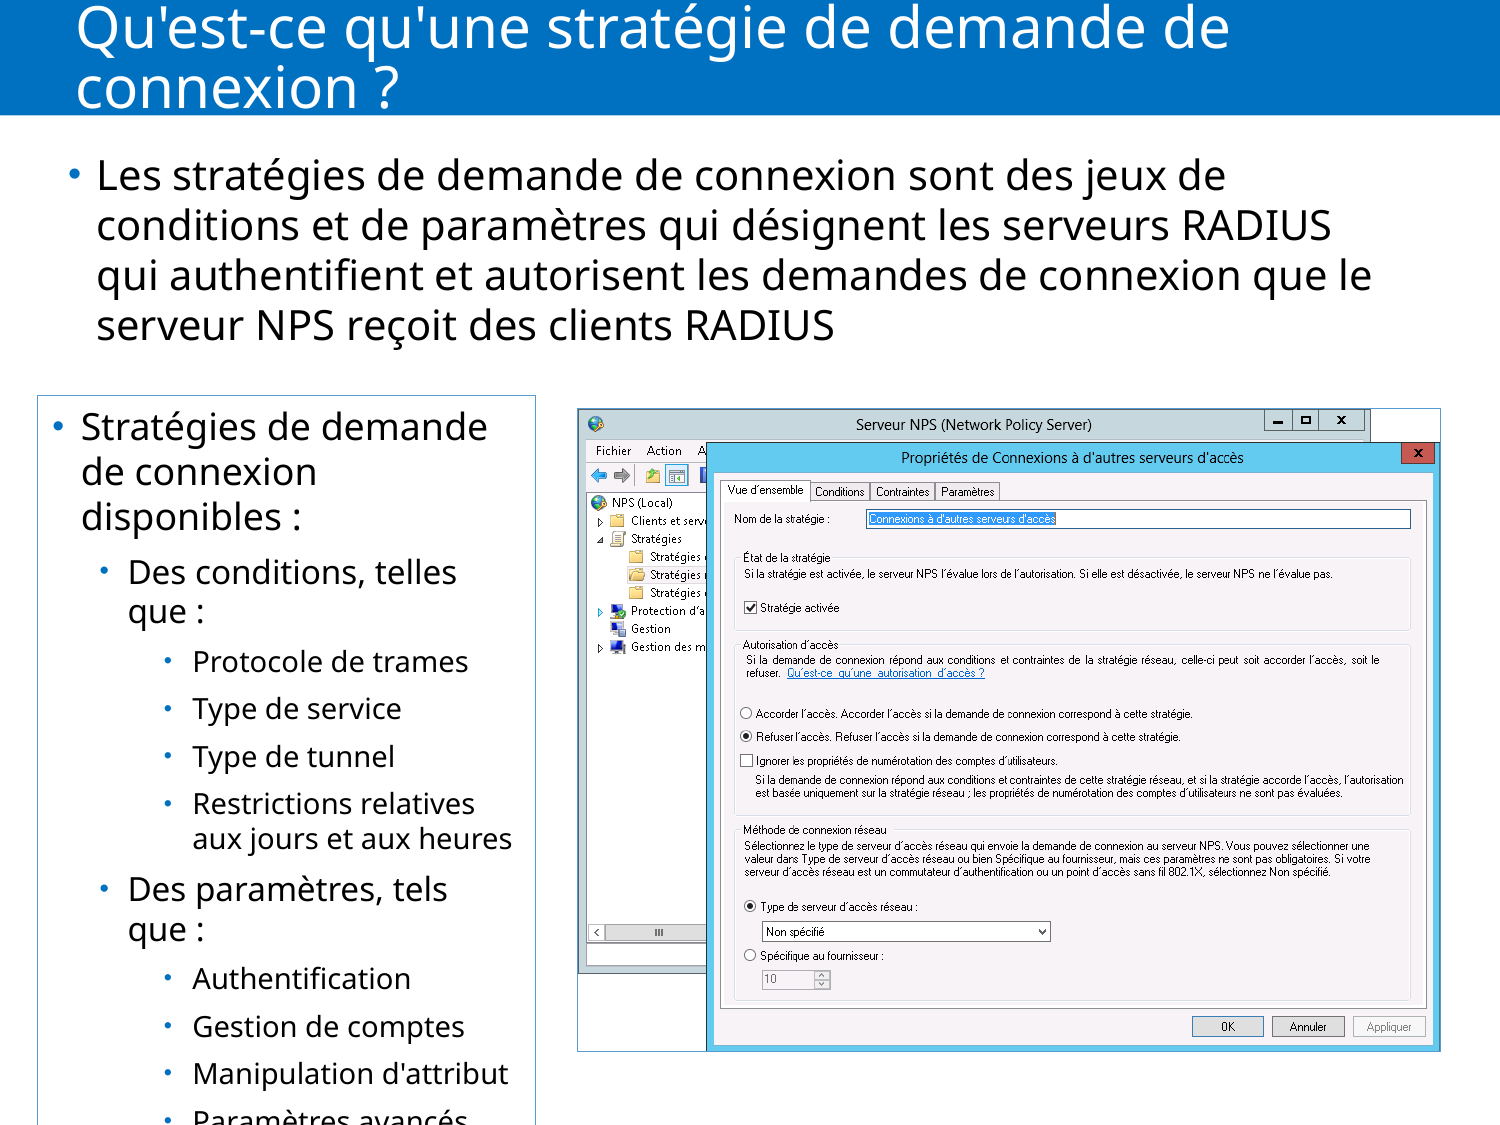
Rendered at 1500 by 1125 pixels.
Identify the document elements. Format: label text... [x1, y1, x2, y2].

text_box Stratégies de demande de connexion disponibles : Des conditions, telles que : Protocole de trames Type de service Type de tunnel Restrictions relatives aux jours et aux heures Des paramètres, tels que : Authentification Gestion de comptes Manipulation d'attribut Paramètres avancés [37, 395, 536, 1125]
text_box Les stratégies de demande de connexion sont des jeux de conditions et de paramètres qui désignent les serveurs RADIUS qui authentifient et autorisent les demandes de connexion que le serveur NPS reçoit des clients RADIUS [68, 148, 1400, 344]
picture [577, 409, 1440, 1052]
title Qu'est-ce qu'une stratégie de demande de connexion ? [75, 0, 1351, 122]
